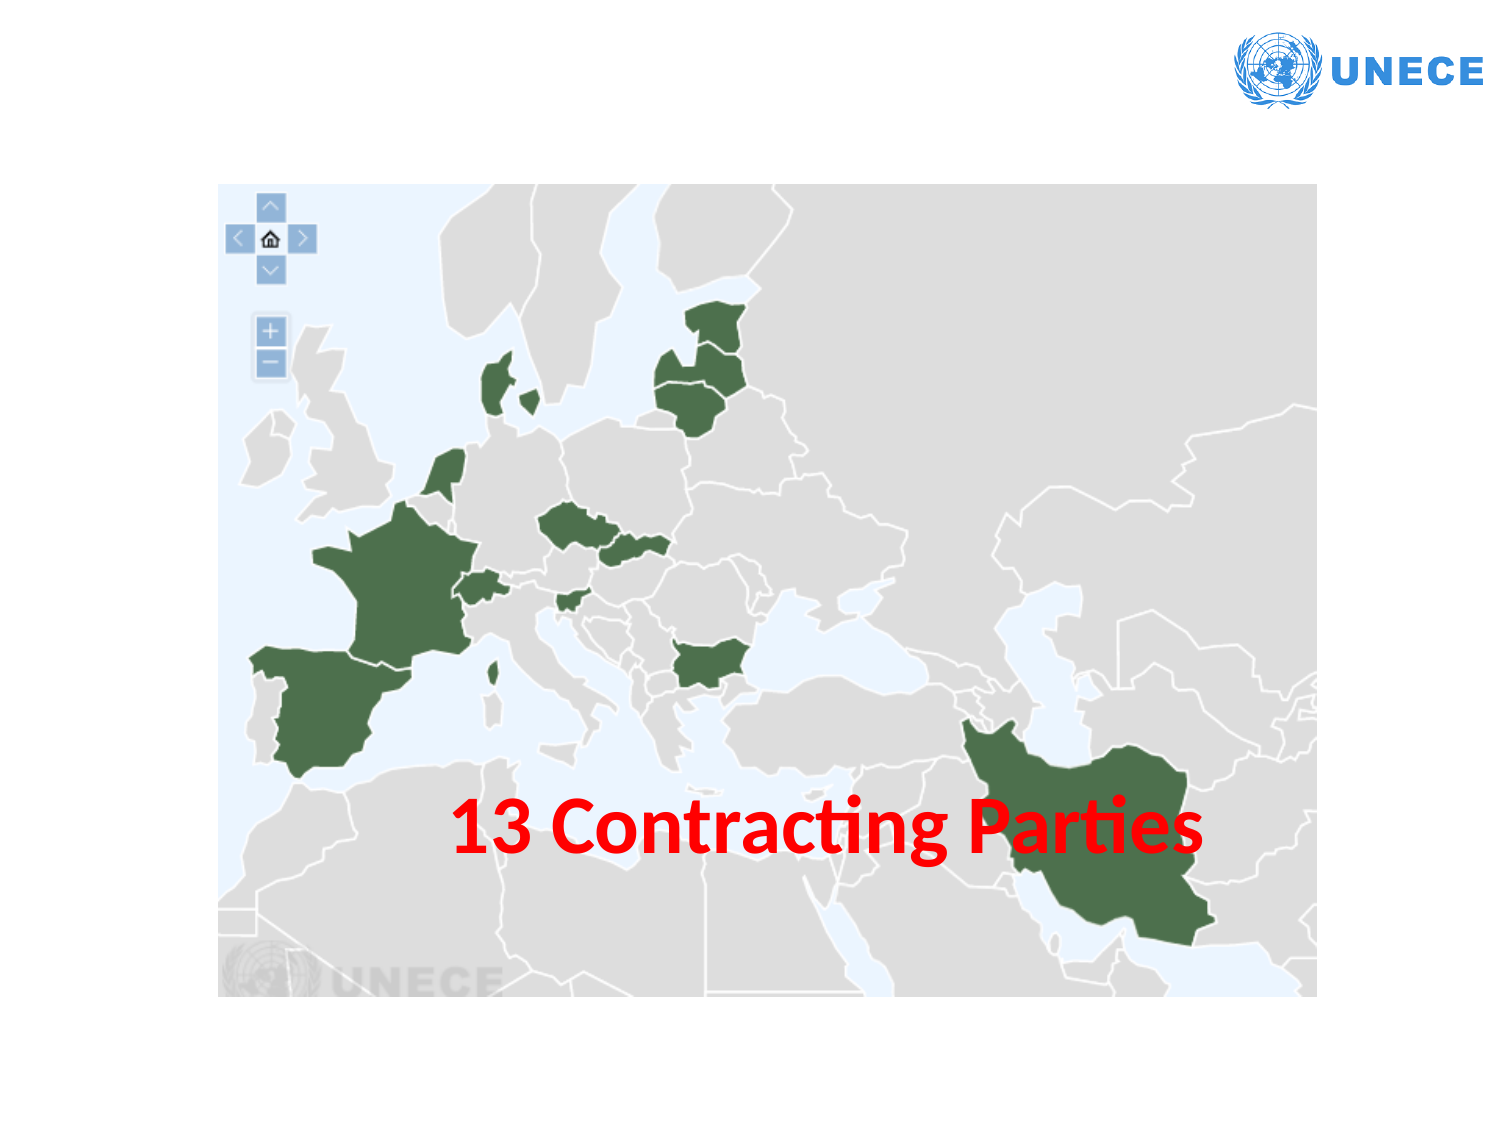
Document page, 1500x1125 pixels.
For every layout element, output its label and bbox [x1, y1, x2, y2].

picture [218, 184, 1318, 998]
picture [1234, 32, 1483, 109]
